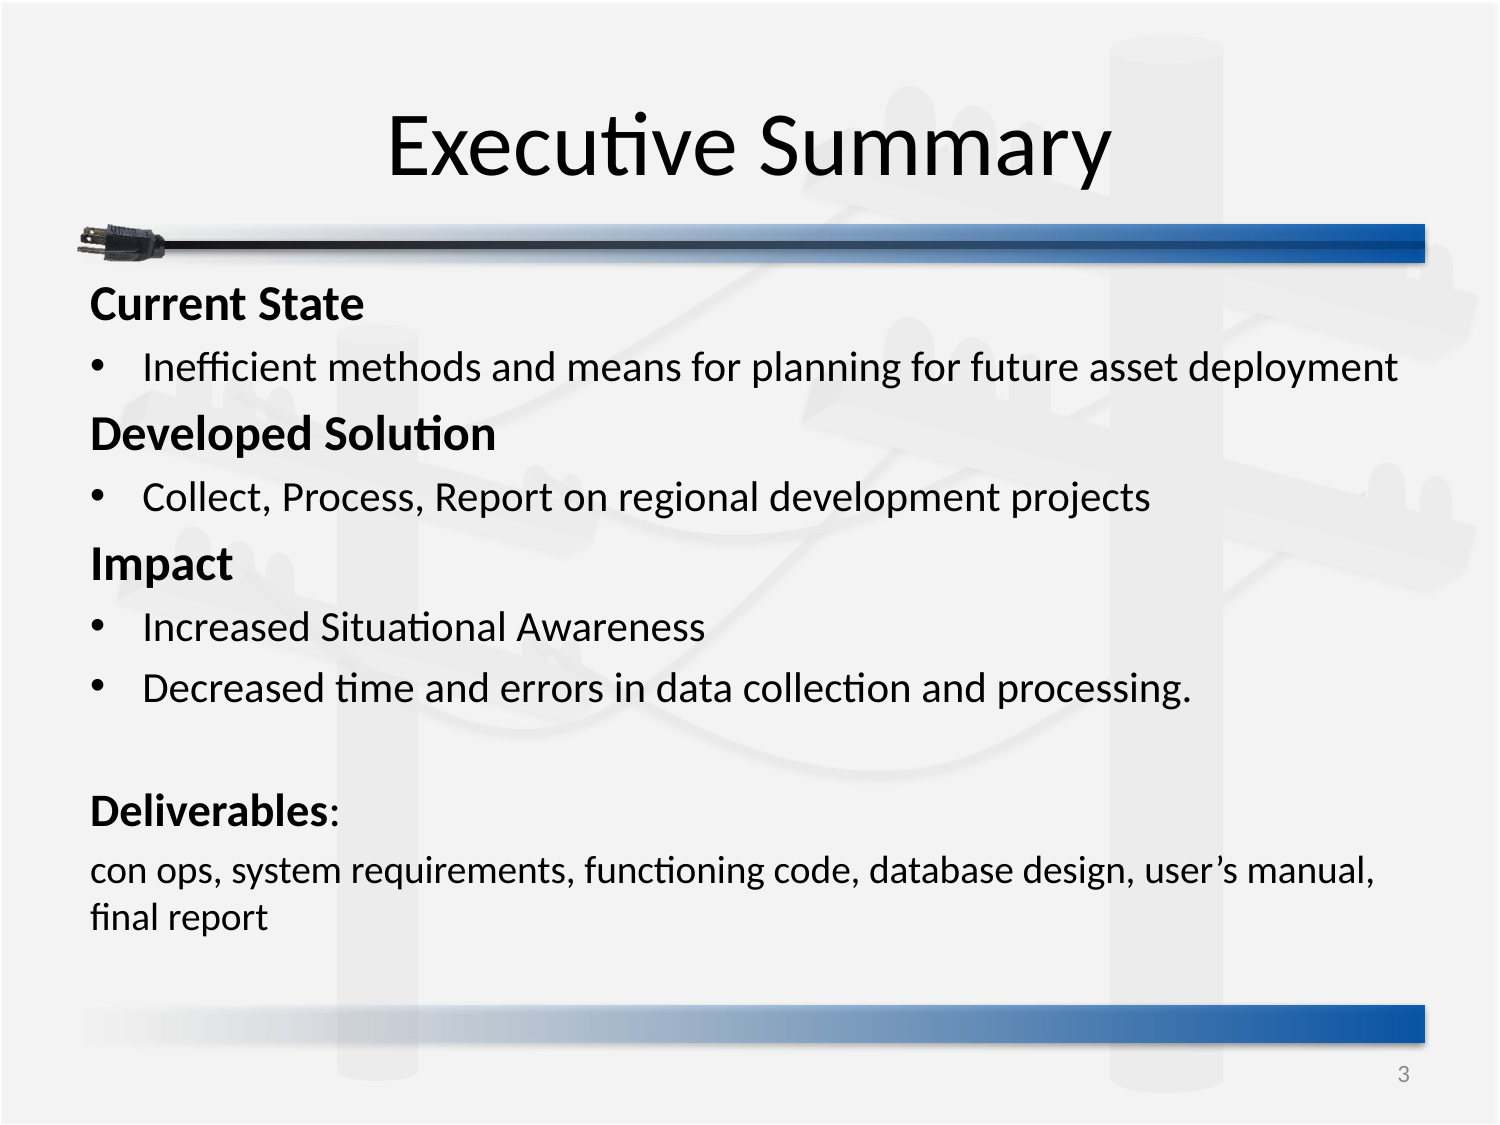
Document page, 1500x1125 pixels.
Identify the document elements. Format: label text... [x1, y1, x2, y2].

list Current State Inefficient methods and means for planning for future asset deployment Developed Solution Collect, Process, Report on regional development projects Impact Increased Situational Awareness Decreased time and errors in data collection and processing. Deliverables: con ops, system requirements, functioning code, database design, user’s manual, final report [75, 262, 1425, 1005]
slide_number 3 [1074, 1042, 1425, 1103]
title Executive Summary [75, 45, 1425, 233]
picture [75, 233, 165, 262]
